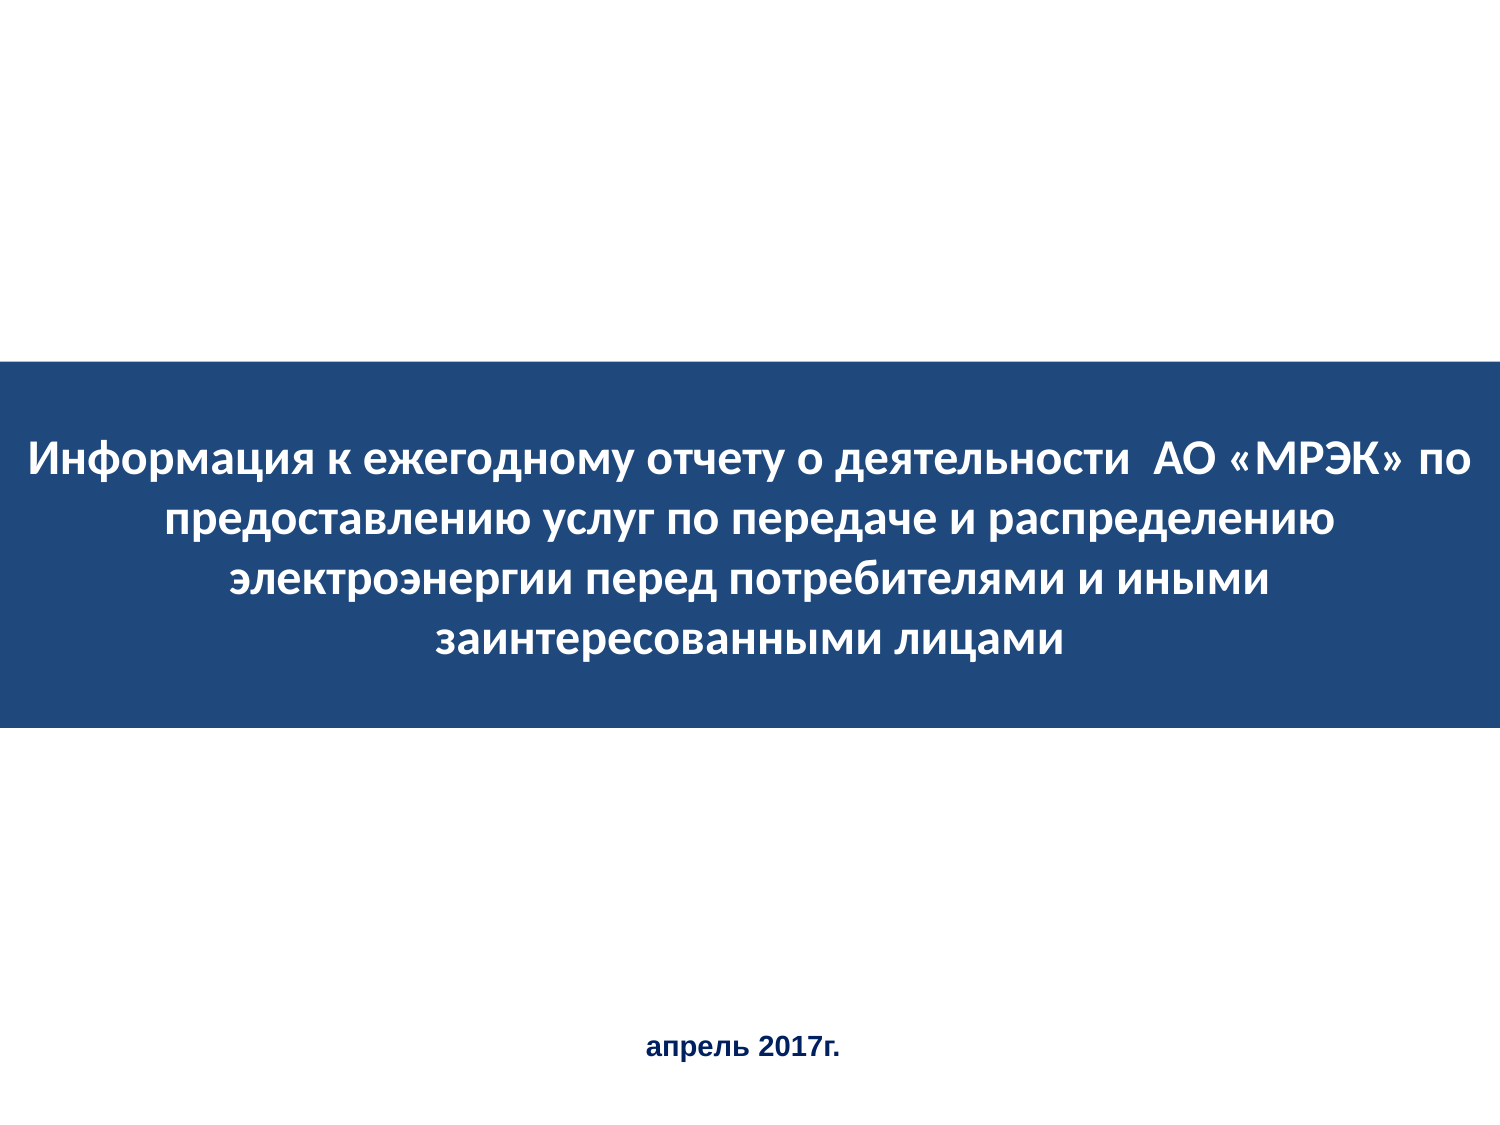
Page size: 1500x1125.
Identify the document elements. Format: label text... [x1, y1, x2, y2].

subtitle апрель 2017г. [218, 711, 1269, 1125]
title Информация к ежегодному отчету о деятельности АО «МРЭК» по предоставлению услуг по передаче и распределению электроэнергии перед потребителями и иными заинтересованными лицами [0, 361, 1500, 728]
